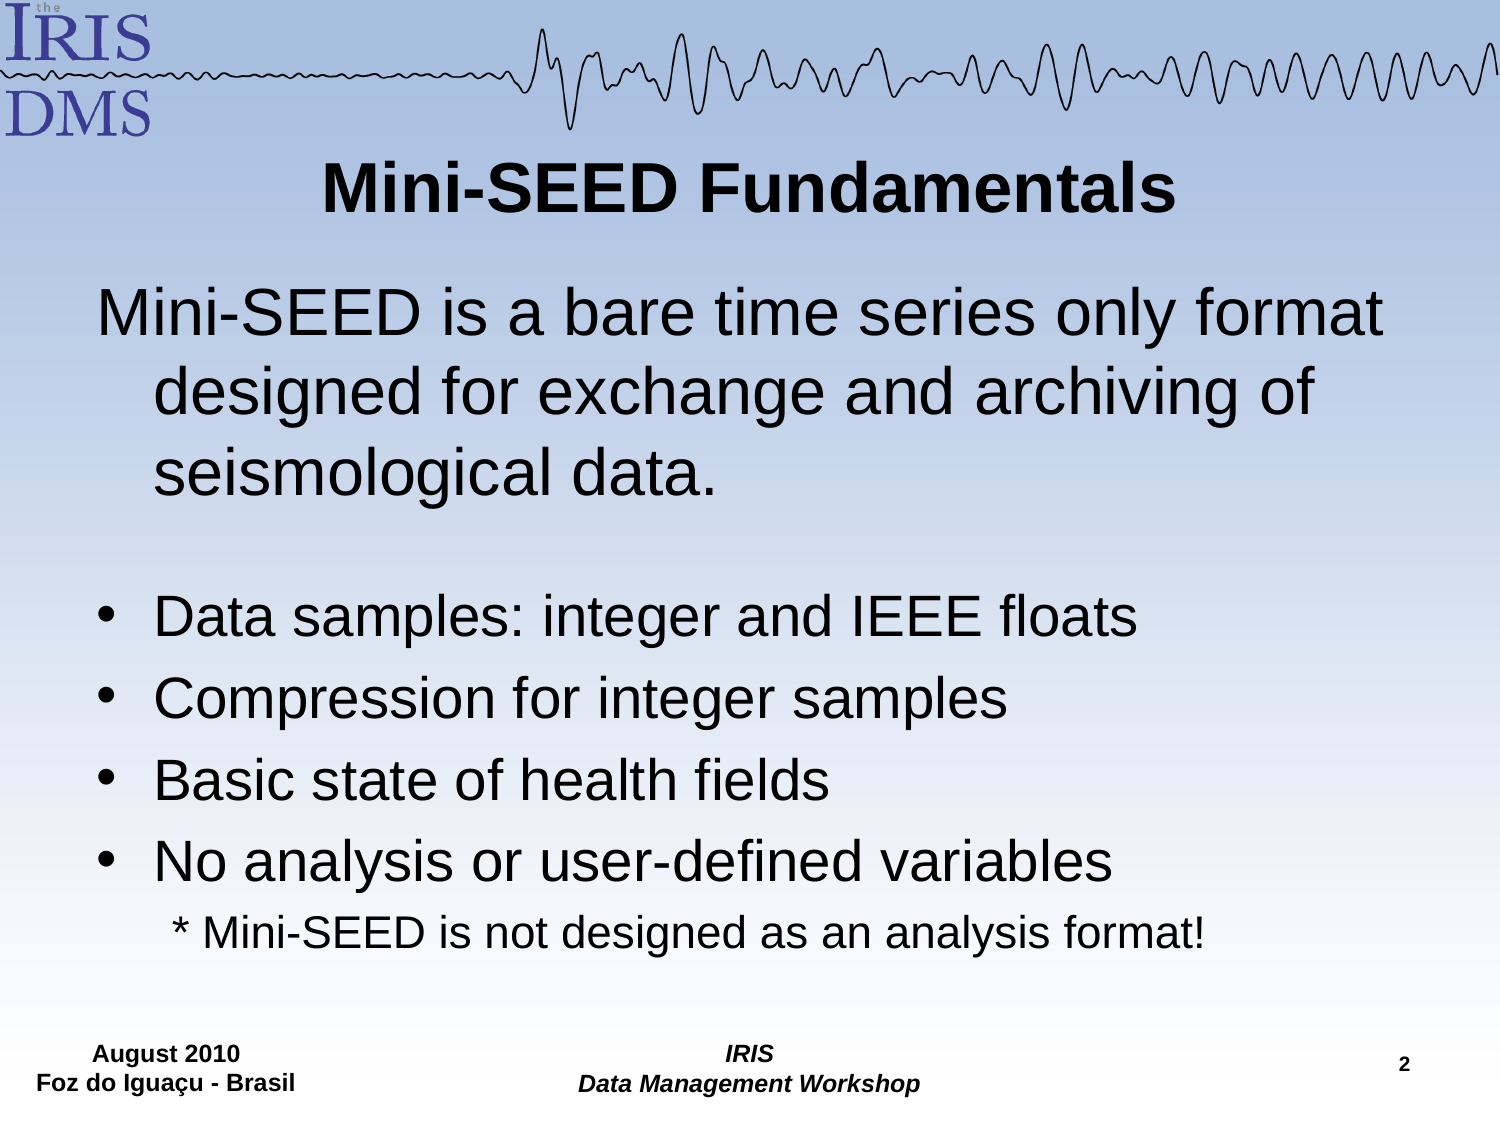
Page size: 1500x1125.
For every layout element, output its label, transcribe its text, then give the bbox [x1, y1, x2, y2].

list Mini-SEED is a bare time series only format designed for exchange and archiving of seismological data. Data samples: integer and IEEE floats Compression for integer samples Basic state of health fields No analysis or user-defined variables * Mini-SEED is not designed as an analysis format! [82, 261, 1462, 1019]
picture [0, 0, 1500, 134]
picture [0, 259, 1500, 1125]
title Mini-SEED Fundamentals [0, 134, 1500, 259]
slide_number 1 [1074, 1042, 1425, 1103]
